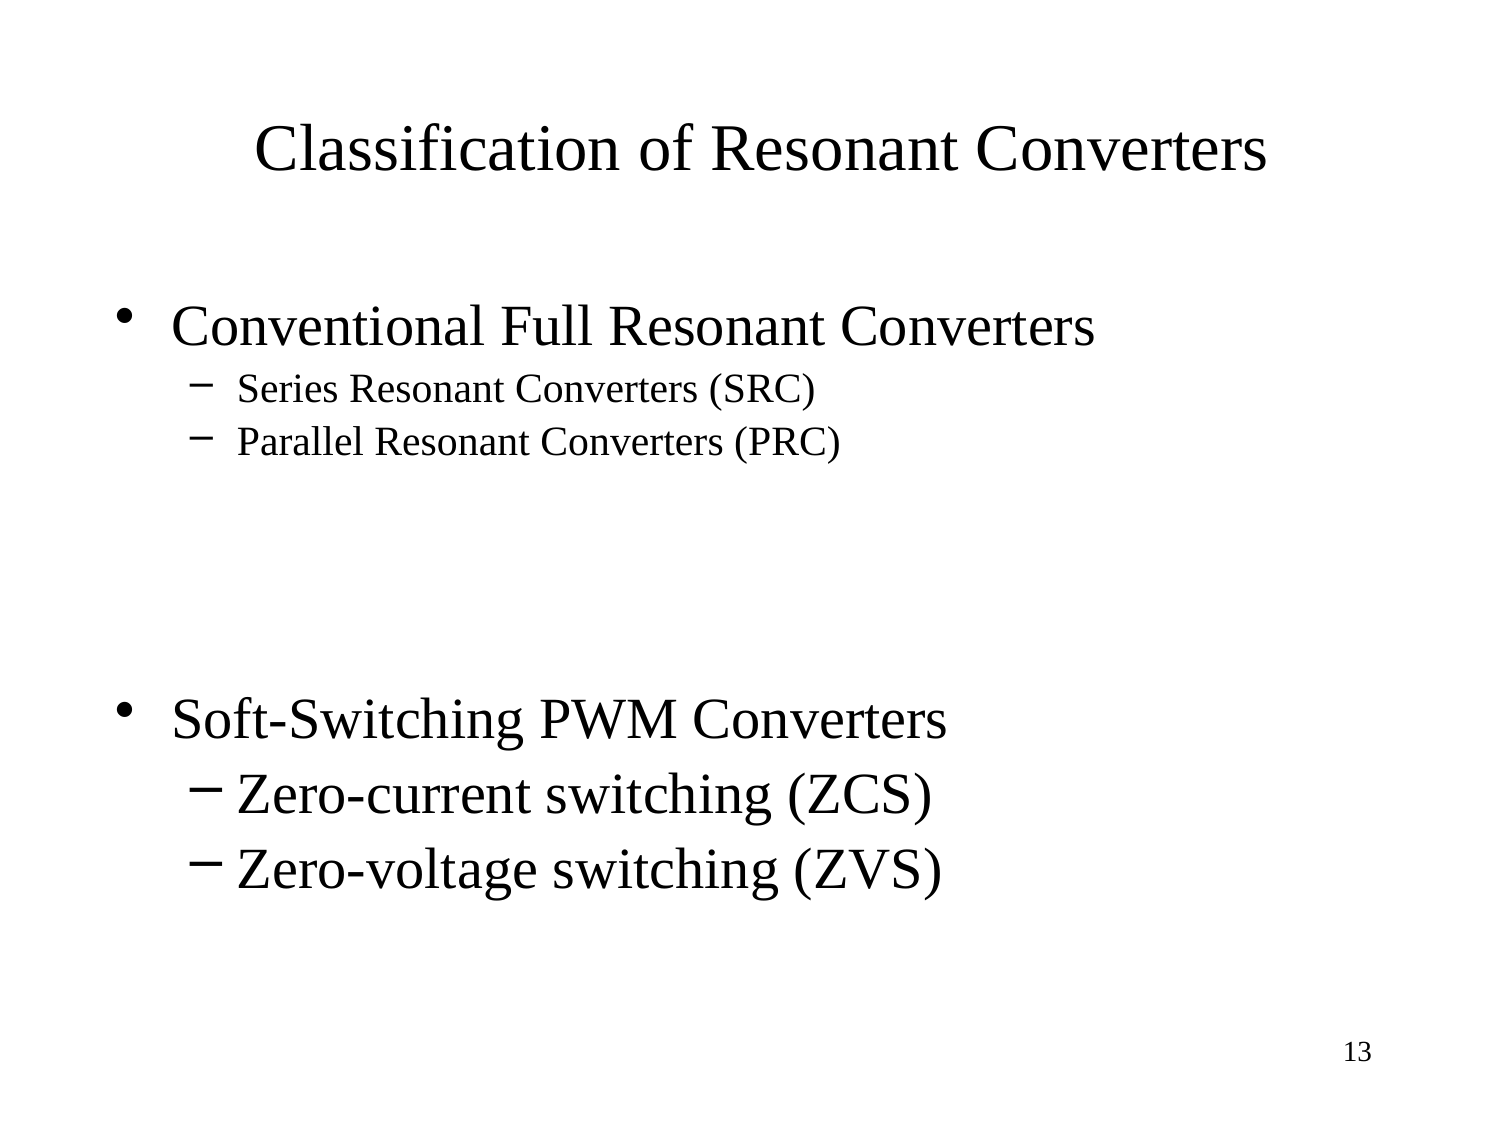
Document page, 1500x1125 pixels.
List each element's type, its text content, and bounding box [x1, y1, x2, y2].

list Conventional Full Resonant Converters Series Resonant Converters (SRC) Parallel Resonant Converters (PRC) Soft-Switching PWM Converters Zero-current switching (ZCS) Zero-voltage switching (ZVS) [99, 287, 1376, 963]
slide_number 13 [1074, 1024, 1388, 1101]
title Classification of Resonant Converters [124, 49, 1401, 238]
